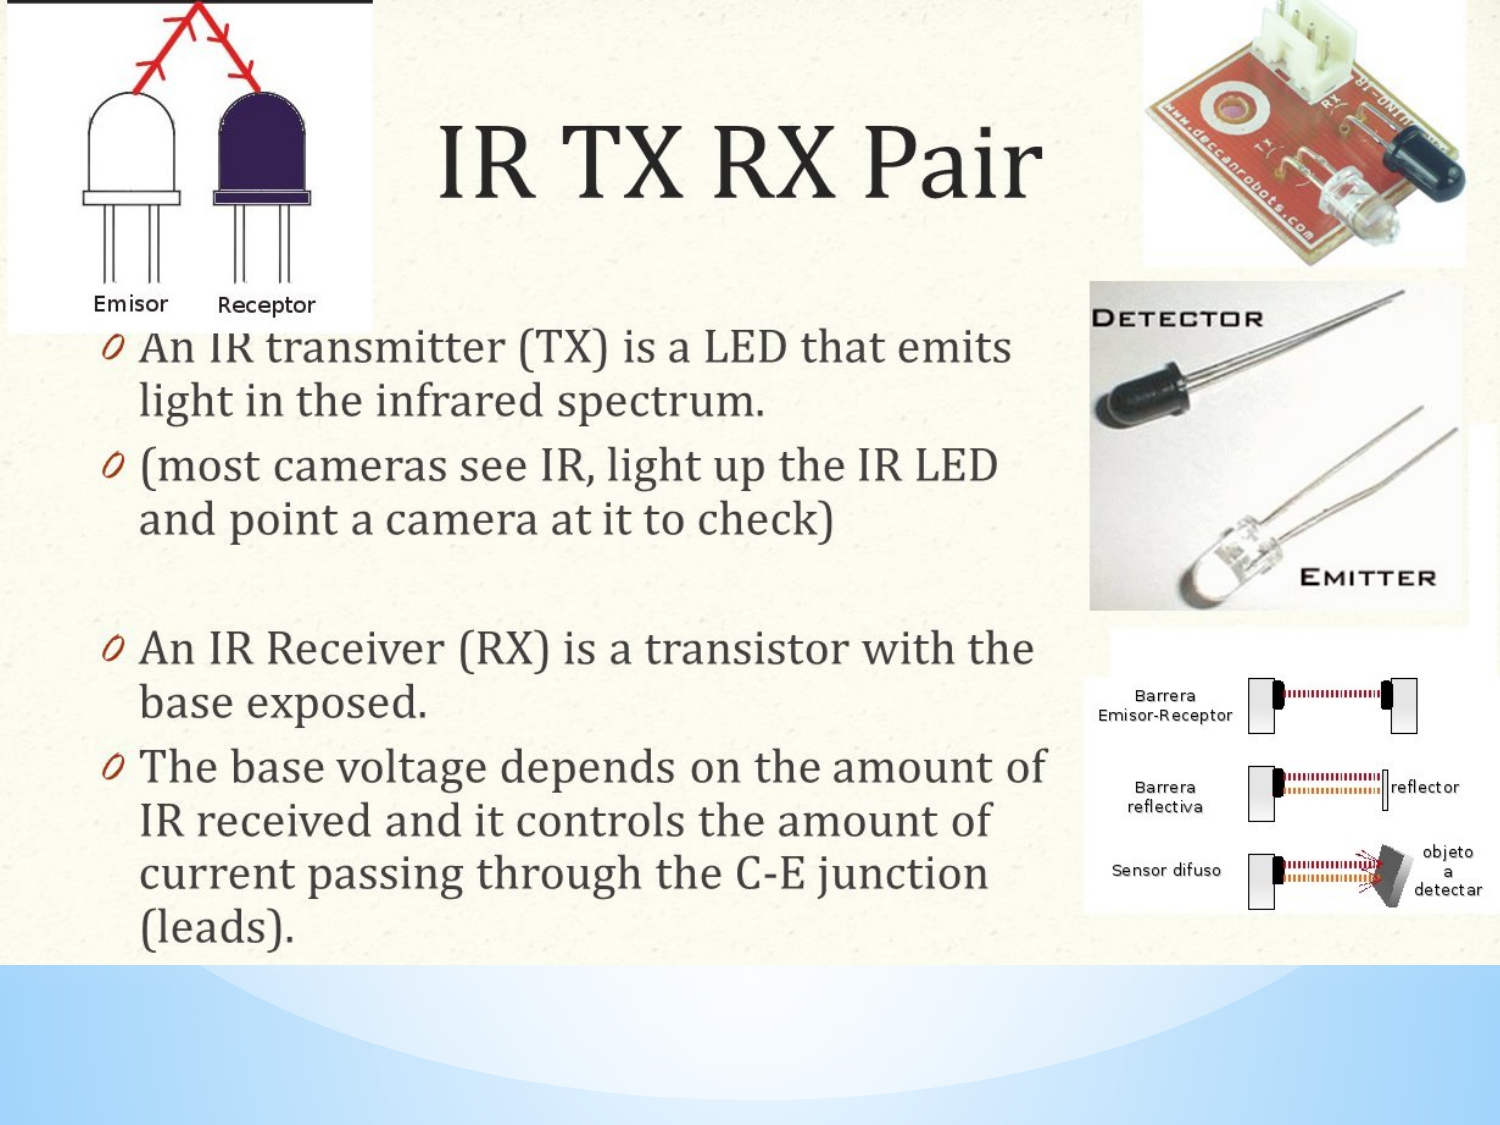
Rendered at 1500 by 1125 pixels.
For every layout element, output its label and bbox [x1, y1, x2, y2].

list [0, 0, 1500, 965]
